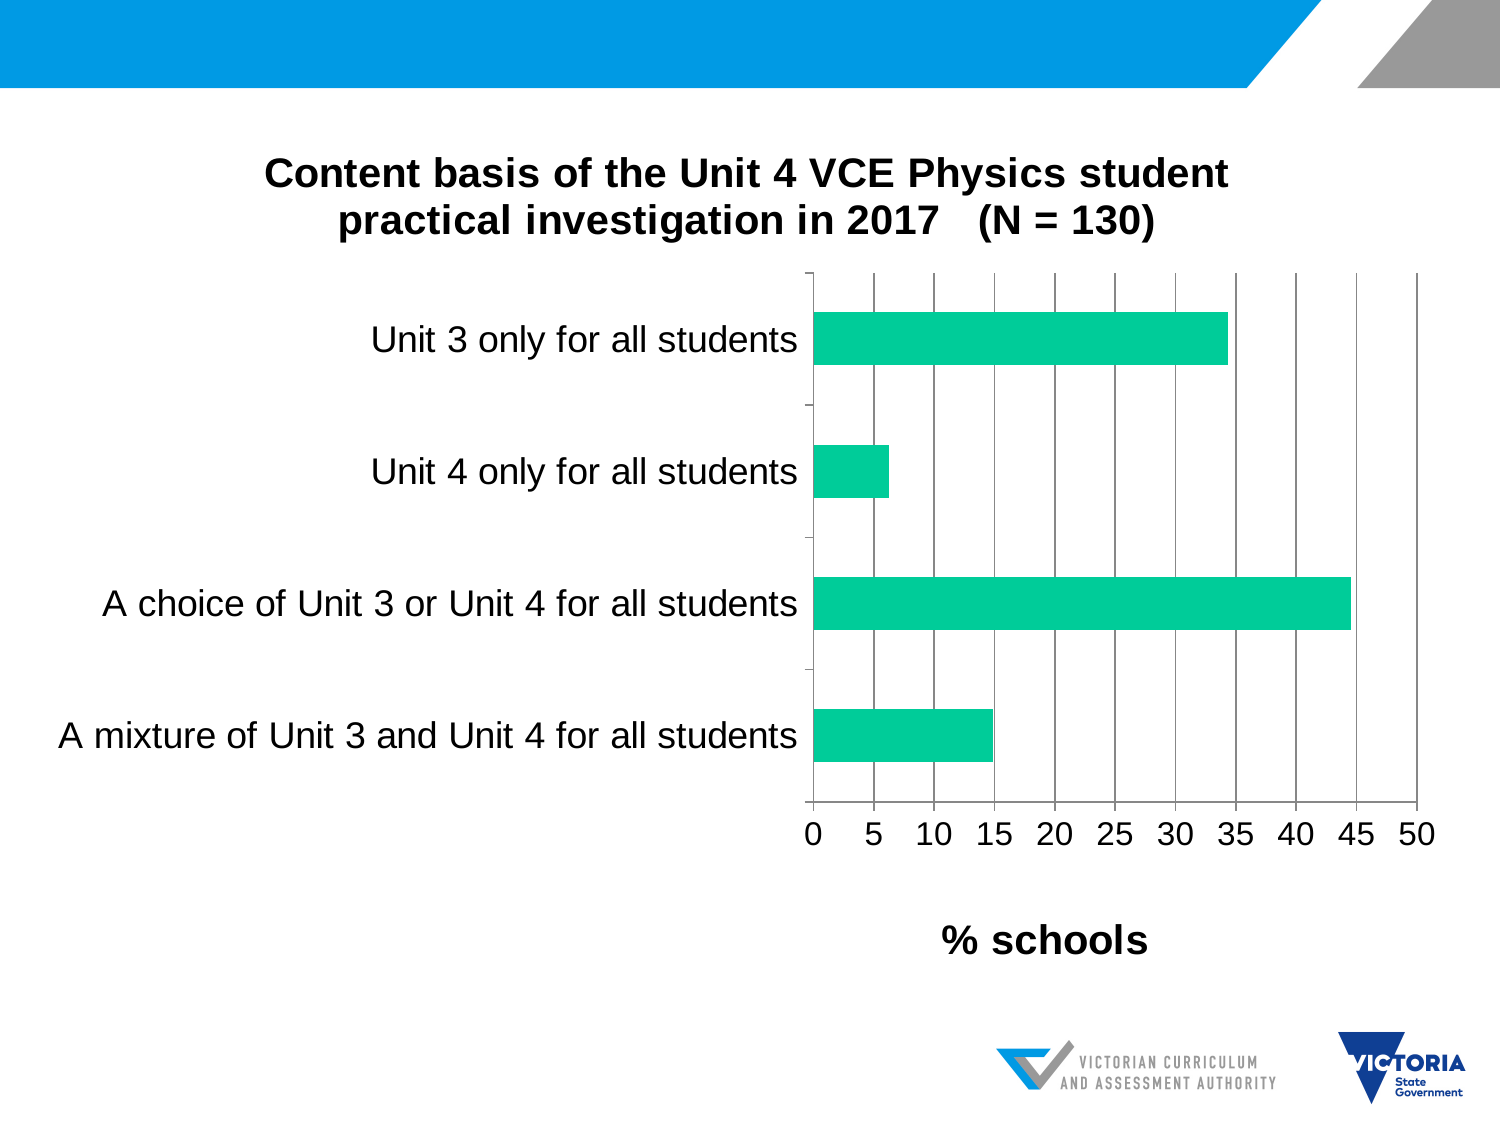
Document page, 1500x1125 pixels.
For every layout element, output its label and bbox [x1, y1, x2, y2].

picture [0, 0, 1500, 1125]
chart [29, 113, 1465, 977]
